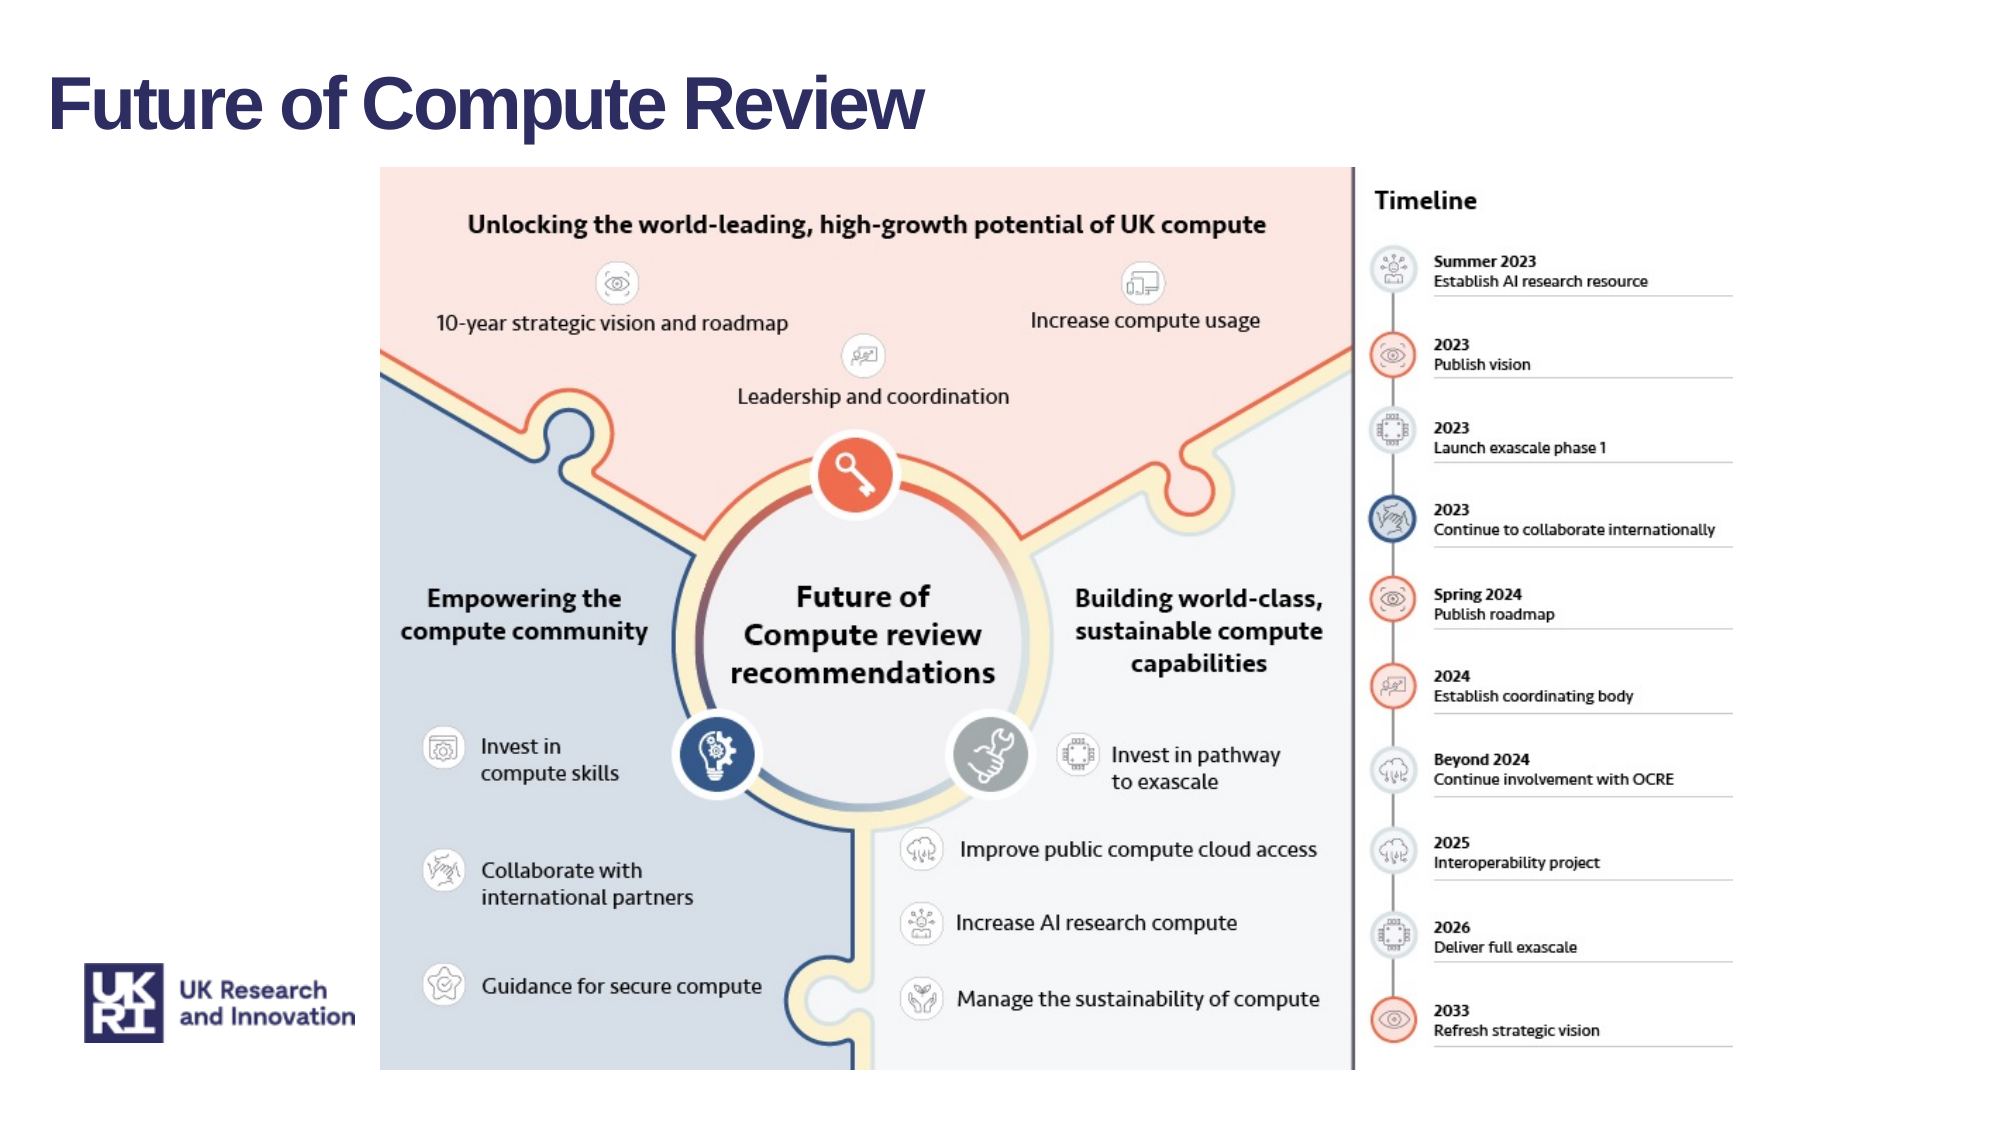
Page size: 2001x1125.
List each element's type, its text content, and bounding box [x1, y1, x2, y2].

picture [380, 167, 1733, 1070]
text_box Future of Compute Review [32, 57, 1780, 158]
picture [84, 963, 355, 1043]
